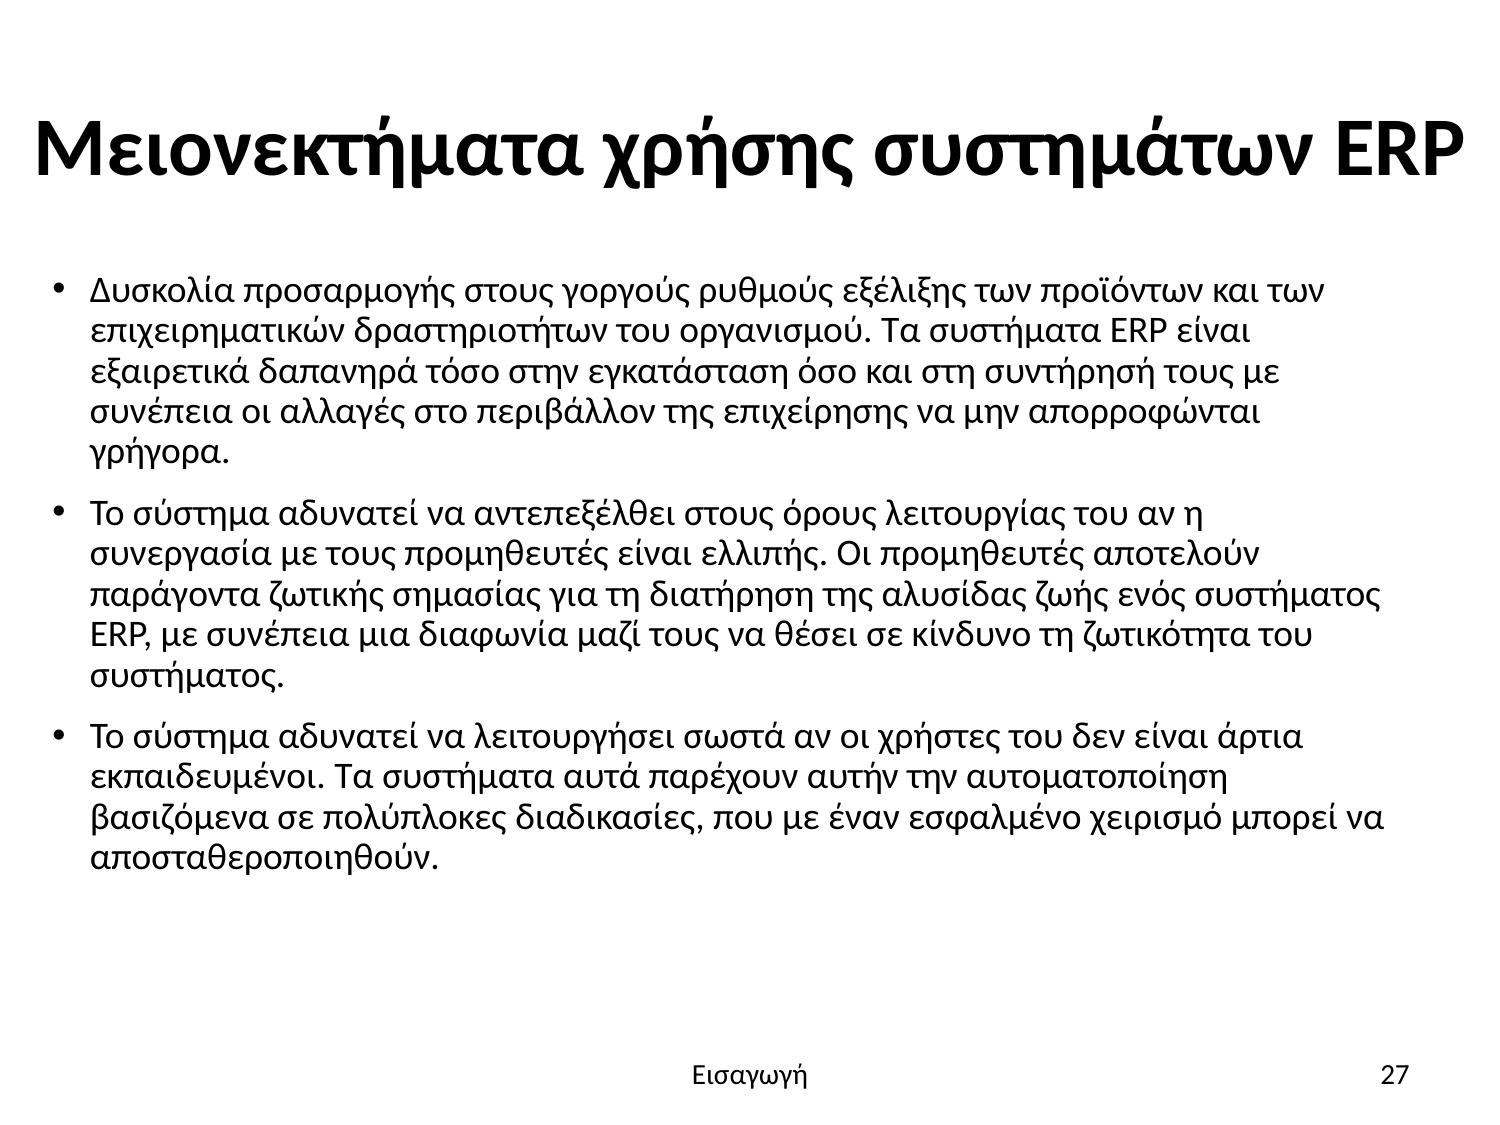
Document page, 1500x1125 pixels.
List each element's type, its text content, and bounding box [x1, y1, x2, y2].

slide_number 27 [1074, 1042, 1425, 1103]
footer Εισαγωγή [512, 1042, 988, 1103]
title Μειονεκτήματα χρήσης συστημάτων ERP [0, 48, 1500, 236]
text_box Δυσκολία προσαρμογής στους γοργούς ρυθμούς εξέλιξης των προϊόντων και των επιχειρηματικών δραστηριοτήτων του οργανισμού. Τα συστήματα ERP είναι εξαιρετικά δαπανηρά τόσο στην εγκατάσταση όσο και στη συντήρησή τους με συνέπεια οι αλλαγές στο περιβάλλον της επιχείρησης να μην απορροφώνται γρήγορα. Το σύστημα αδυνατεί να αντεπεξέλθει στους όρους λειτουργίας του αν η συνεργασία με τους προμηθευτές είναι ελλιπής. Οι προμηθευτές αποτελούν παράγοντα ζωτικής σημασίας για τη διατήρηση της αλυσίδας ζωής ενός συστήματος ERP, με συνέπεια μια διαφωνία μαζί τους να θέσει σε κίνδυνο τη ζωτικότητα του συστήματος. Το σύστημα αδυνατεί να λειτουργήσει σωστά αν οι χρήστες του δεν είναι άρτια εκπαιδευμένοι. Τα συστήματα αυτά παρέχουν αυτήν την αυτοματοποίηση βασιζόμενα σε πολύπλοκες διαδικασίες, που με έναν εσφαλμένο χειρισμό μπορεί να αποσταθεροποιηθούν. [37, 262, 1407, 947]
